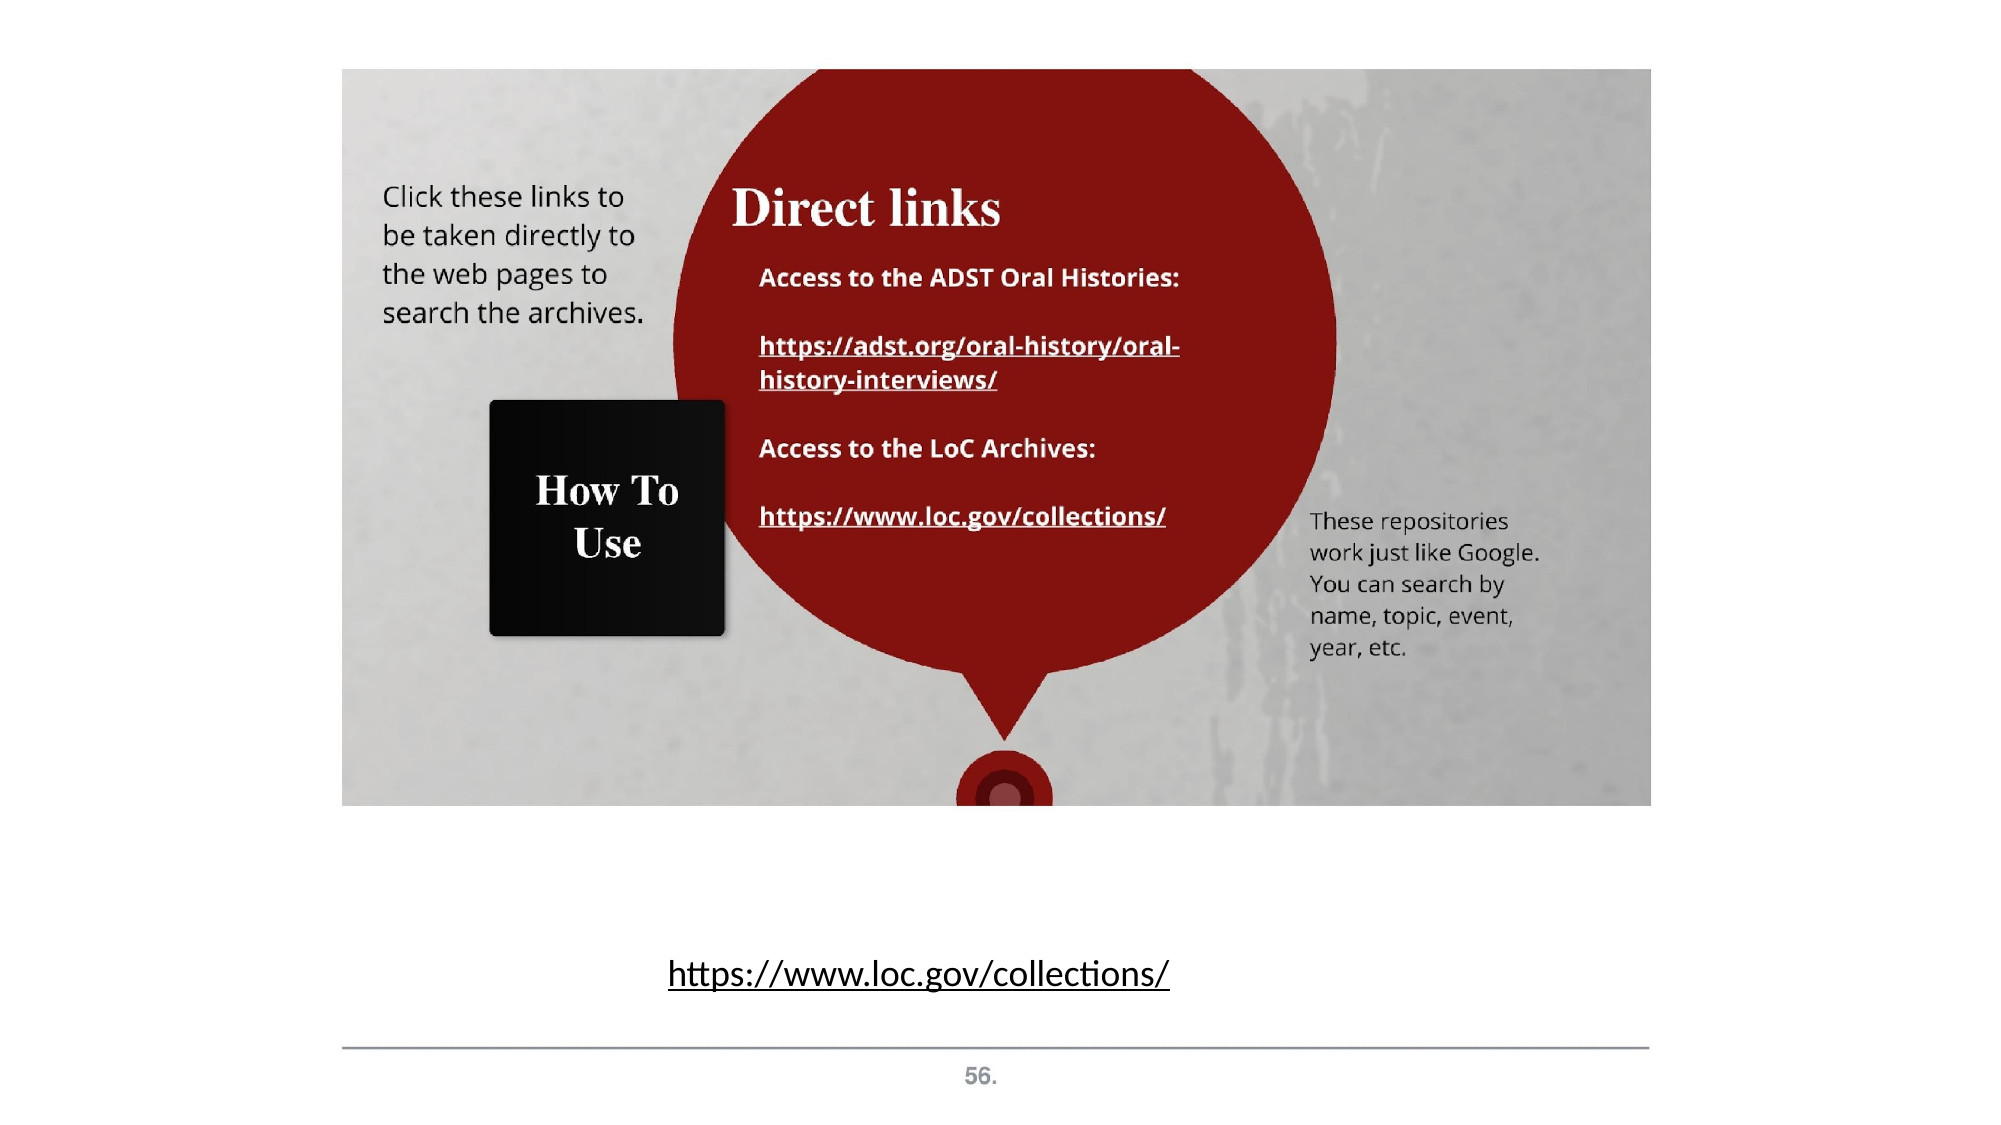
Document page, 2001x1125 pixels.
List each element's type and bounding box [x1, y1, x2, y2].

picture [271, 0, 1729, 1125]
